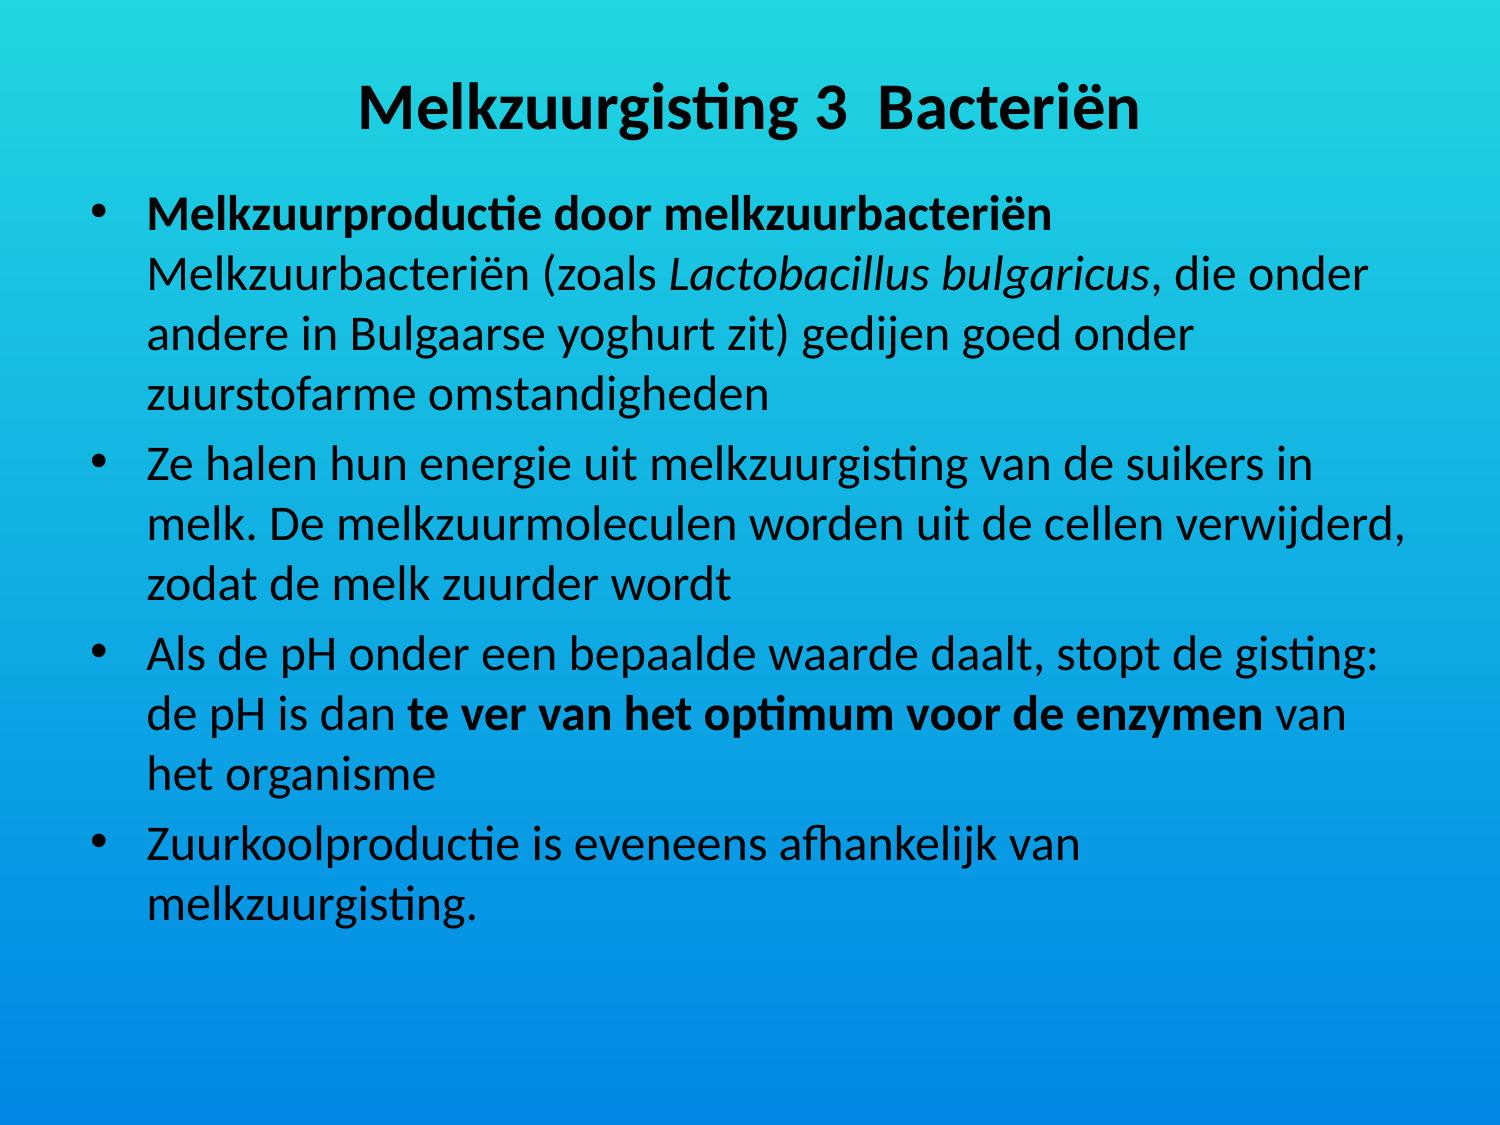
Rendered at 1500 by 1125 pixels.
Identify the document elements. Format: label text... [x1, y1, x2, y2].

list Melkzuurproductie door melkzuurbacteriën Melkzuurbacteriën (zoals Lactobacillus bulgaricus, die onder andere in Bulgaarse yoghurt zit) gedijen goed onder zuurstofarme omstandigheden Ze halen hun energie uit melkzuurgisting van de suikers in melk. De melkzuurmoleculen worden uit de cellen verwijderd, zodat de melk zuurder wordt Als de pH onder een bepaalde waarde daalt, stopt de gisting: de pH is dan te ver van het optimum voor de enzymen van het organisme Zuurkoolproductie is eveneens afhankelijk van melkzuurgisting. [75, 172, 1425, 1059]
title Melkzuurgisting 3 Bacteriën [75, 45, 1425, 161]
